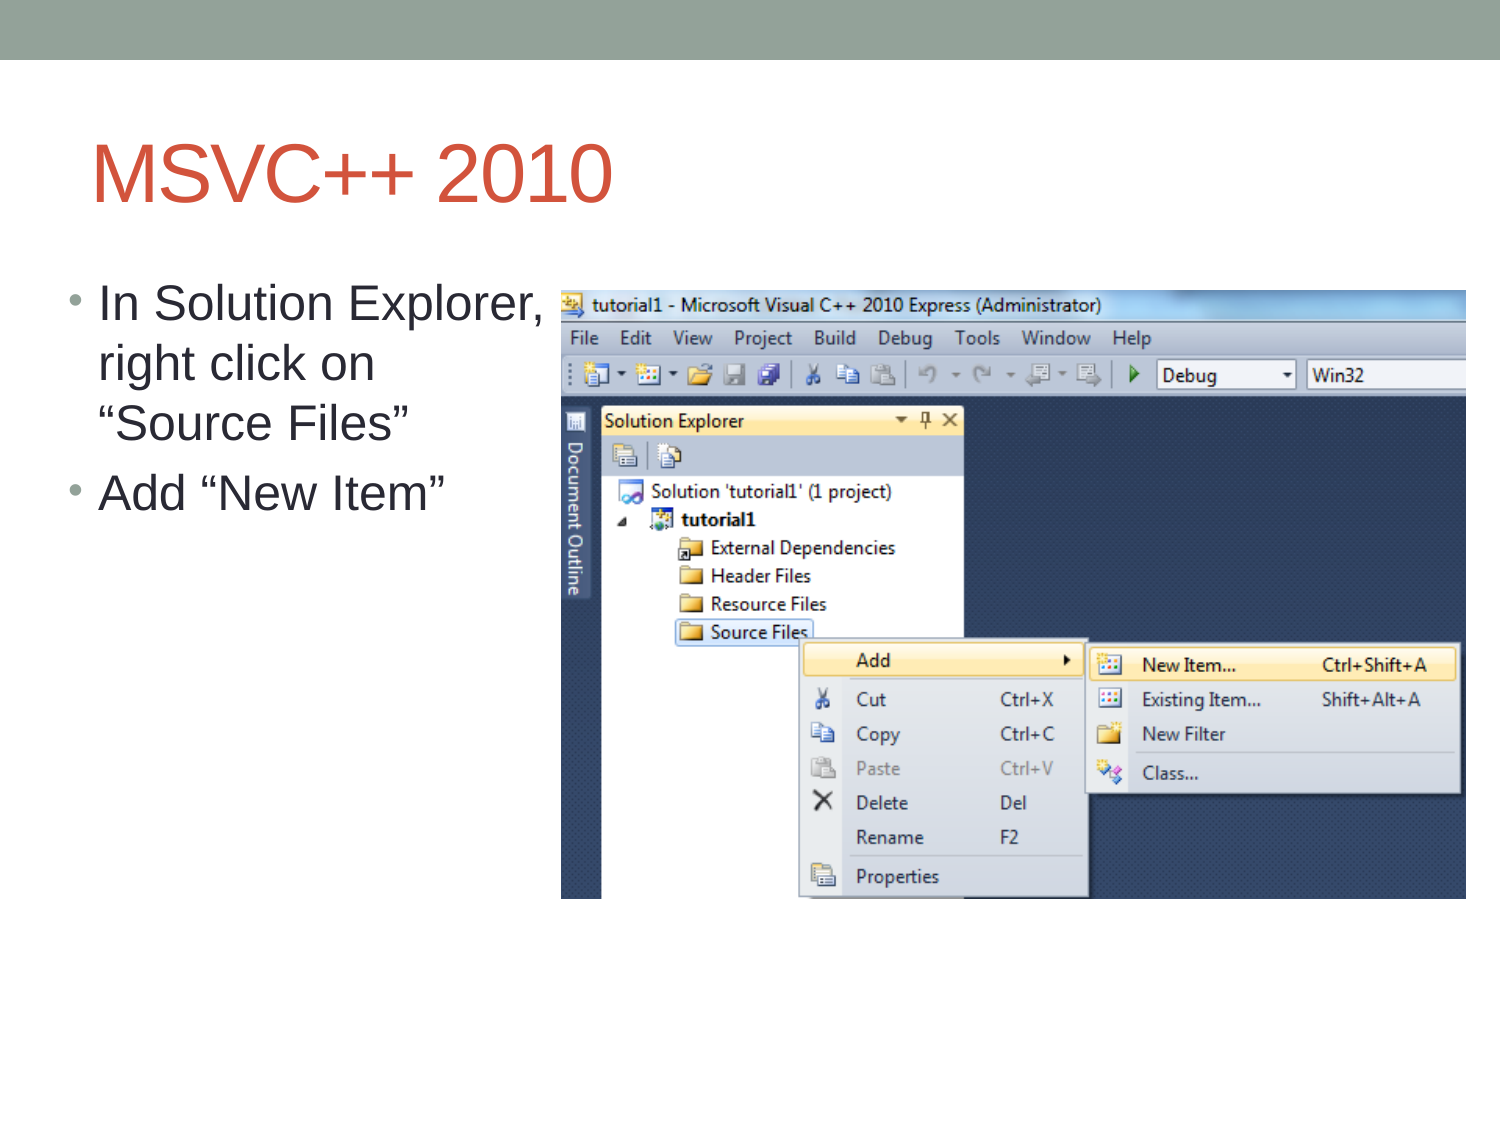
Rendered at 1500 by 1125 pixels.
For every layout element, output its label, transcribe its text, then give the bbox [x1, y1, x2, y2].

title MSVC++ 2010 [75, 87, 1425, 250]
picture [560, 290, 1466, 899]
list In Solution Explorer, right click on “Source Files” Add “New Item” [53, 262, 561, 1005]
